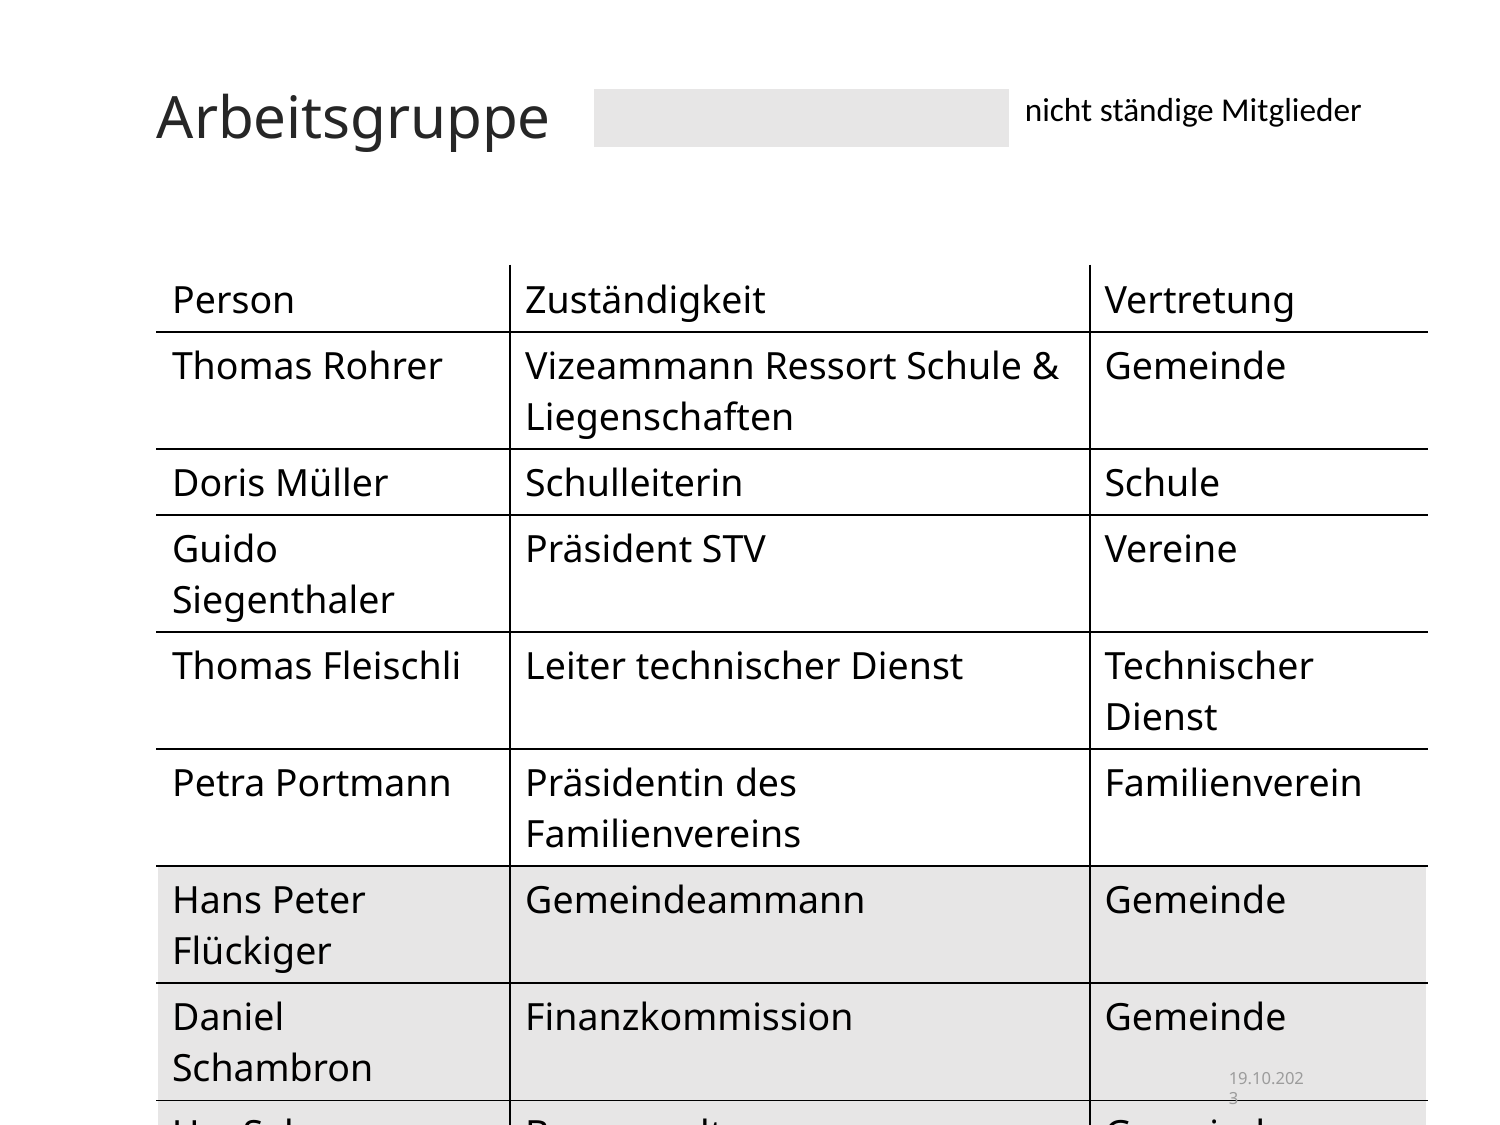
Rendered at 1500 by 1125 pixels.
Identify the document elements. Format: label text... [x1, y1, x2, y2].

table_cell Gemeinde [1091, 984, 1426, 1100]
table_cell Schule [1091, 450, 1426, 514]
table_cell Schulleiterin [511, 450, 1089, 514]
table_cell Hans Peter Flückiger [158, 867, 509, 982]
table_cell Präsident STV [511, 516, 1089, 631]
table_cell Präsidentin des Familienvereins [511, 750, 1089, 865]
table_cell Finanzkommission [511, 984, 1089, 1100]
table_cell Gemeinde [1091, 867, 1426, 982]
table_cell Guido Siegenthaler [158, 516, 509, 631]
table_header Zuständigkeit [511, 267, 1089, 331]
table_cell Petra Portmann [158, 750, 509, 865]
title Arbeitsgruppe [156, 88, 1427, 154]
table_cell Leiter technischer Dienst [511, 633, 1089, 748]
table_cell Bauverwaltung [511, 1101, 1089, 1125]
table_cell Thomas Rohrer [158, 333, 509, 448]
table_cell Vizeammann Ressort Schule & Liegenschaften [511, 333, 1089, 448]
table_cell Gemeindeammann [511, 867, 1089, 982]
table_cell Technischer Dienst [1091, 633, 1426, 748]
table_cell Daniel Schambron [158, 984, 509, 1100]
table_cell Gemeinde [1091, 1101, 1426, 1125]
table_header [594, 89, 1009, 147]
table_cell Gemeinde [1091, 333, 1426, 448]
table_cell Doris Müller [158, 450, 509, 514]
table_header Person [158, 267, 509, 331]
table_cell Thomas Fleischli [158, 633, 509, 748]
table_header nicht ständige Mitglieder [1011, 89, 1426, 147]
table_cell Urs Salzmann [158, 1101, 509, 1125]
table_header Vertretung [1091, 267, 1426, 331]
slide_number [1228, 1072, 1322, 1103]
table_cell Vereine [1091, 516, 1426, 631]
table_cell Familienverein [1091, 750, 1426, 865]
